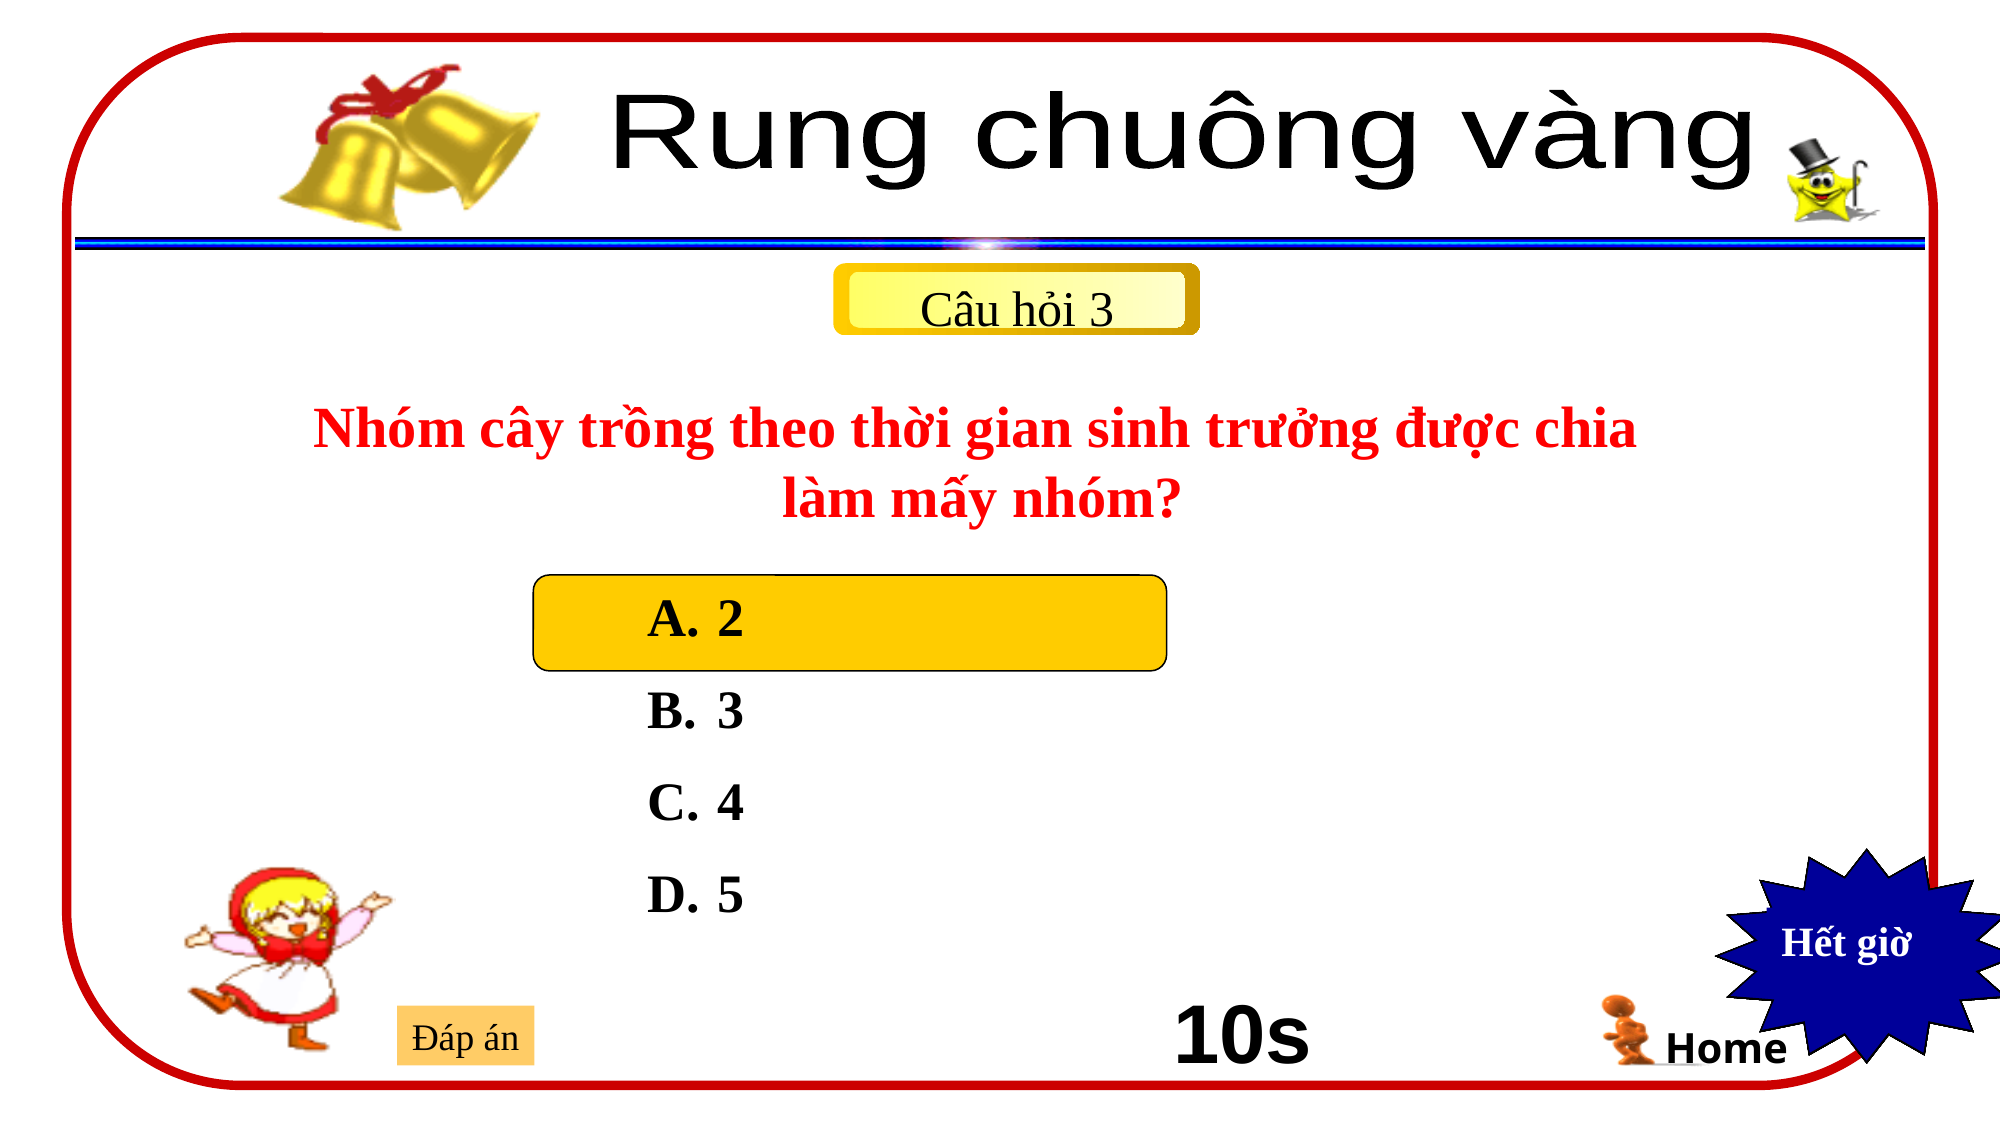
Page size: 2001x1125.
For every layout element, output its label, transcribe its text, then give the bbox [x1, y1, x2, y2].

text_box 2 3 4 5 [633, 575, 1067, 931]
picture [183, 866, 396, 1055]
text_box Nhóm cây trồng theo thời gian sinh trưởng được chia làm mấy nhóm? [99, 382, 1867, 537]
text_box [1716, 849, 2000, 1063]
text_box 10s [1158, 972, 1328, 1088]
text_box [833, 263, 1201, 335]
picture [74, 52, 1925, 263]
text_box [1067, 575, 1167, 671]
picture [1766, 137, 1884, 225]
text_box [66, 37, 1934, 1086]
text_box Câu hỏi 3 [840, 268, 1194, 344]
text_box [533, 574, 958, 671]
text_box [1566, 987, 1823, 1081]
text_box Đáp án [397, 1005, 535, 1066]
